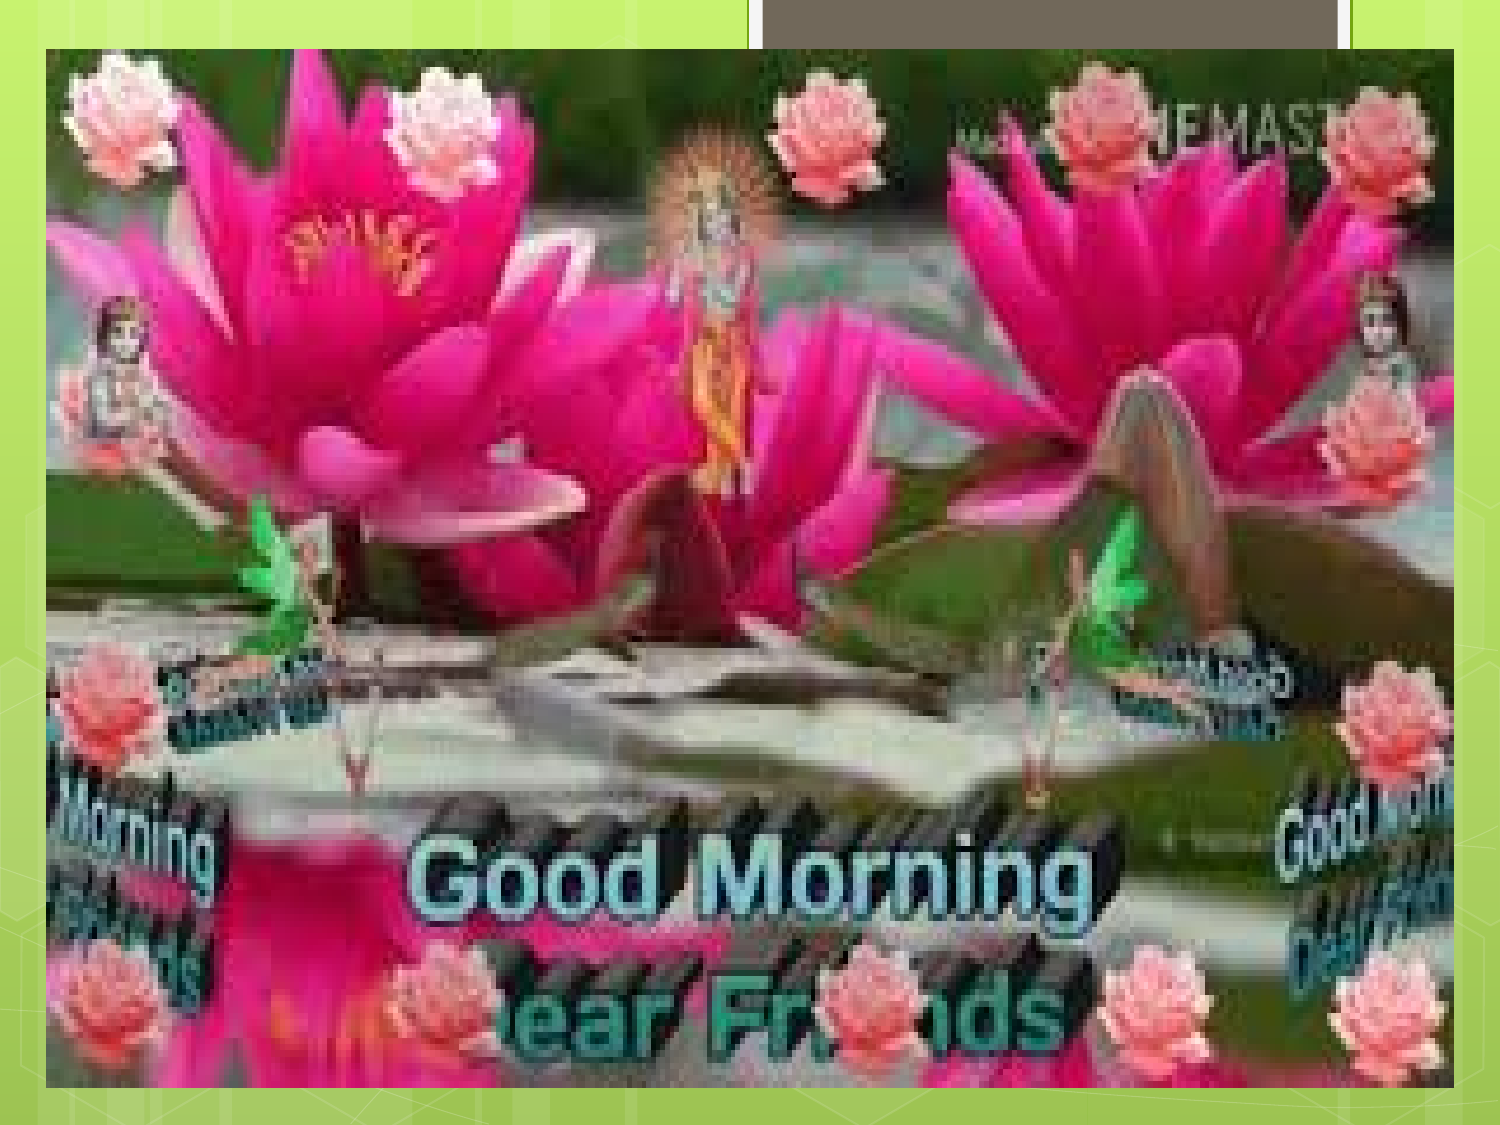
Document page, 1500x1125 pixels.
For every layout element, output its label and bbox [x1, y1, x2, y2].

picture [46, 49, 1454, 1088]
